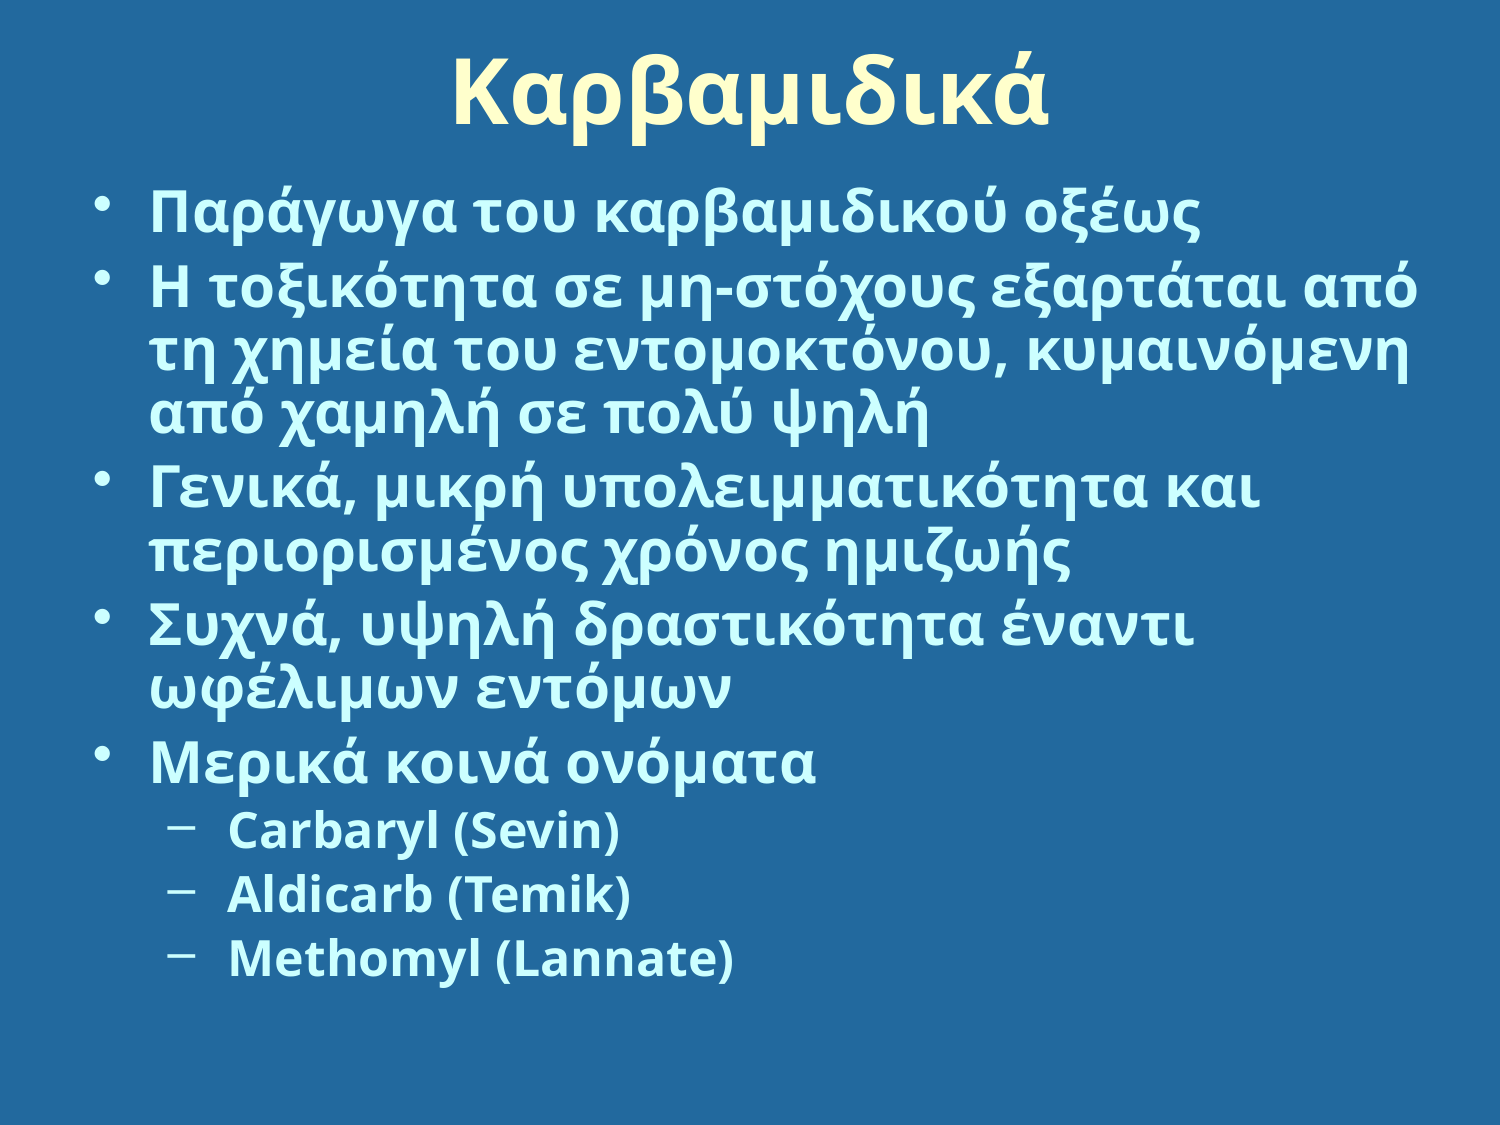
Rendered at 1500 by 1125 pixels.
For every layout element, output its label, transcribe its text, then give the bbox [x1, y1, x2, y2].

title Καρβαμιδικά [74, 37, 1426, 138]
list Παράγωγα του καρβαμιδικού οξέως Η τοξικότητα σε μη-στόχους εξαρτάται από τη χημεία του εντομοκτόνου, κυμαινόμενη από χαμηλή σε πολύ ψηλή Γενικά, μικρή υπολειμματικότητα και περιορισμένος χρόνος ημιζωής Συχνά, υψηλή δραστικότητα έναντι ωφέλιμων εντόμων Μερικά κοινά ονόματα Carbaryl (Sevin) Aldicarb (Temik) Methomyl (Lannate) [77, 174, 1453, 1063]
